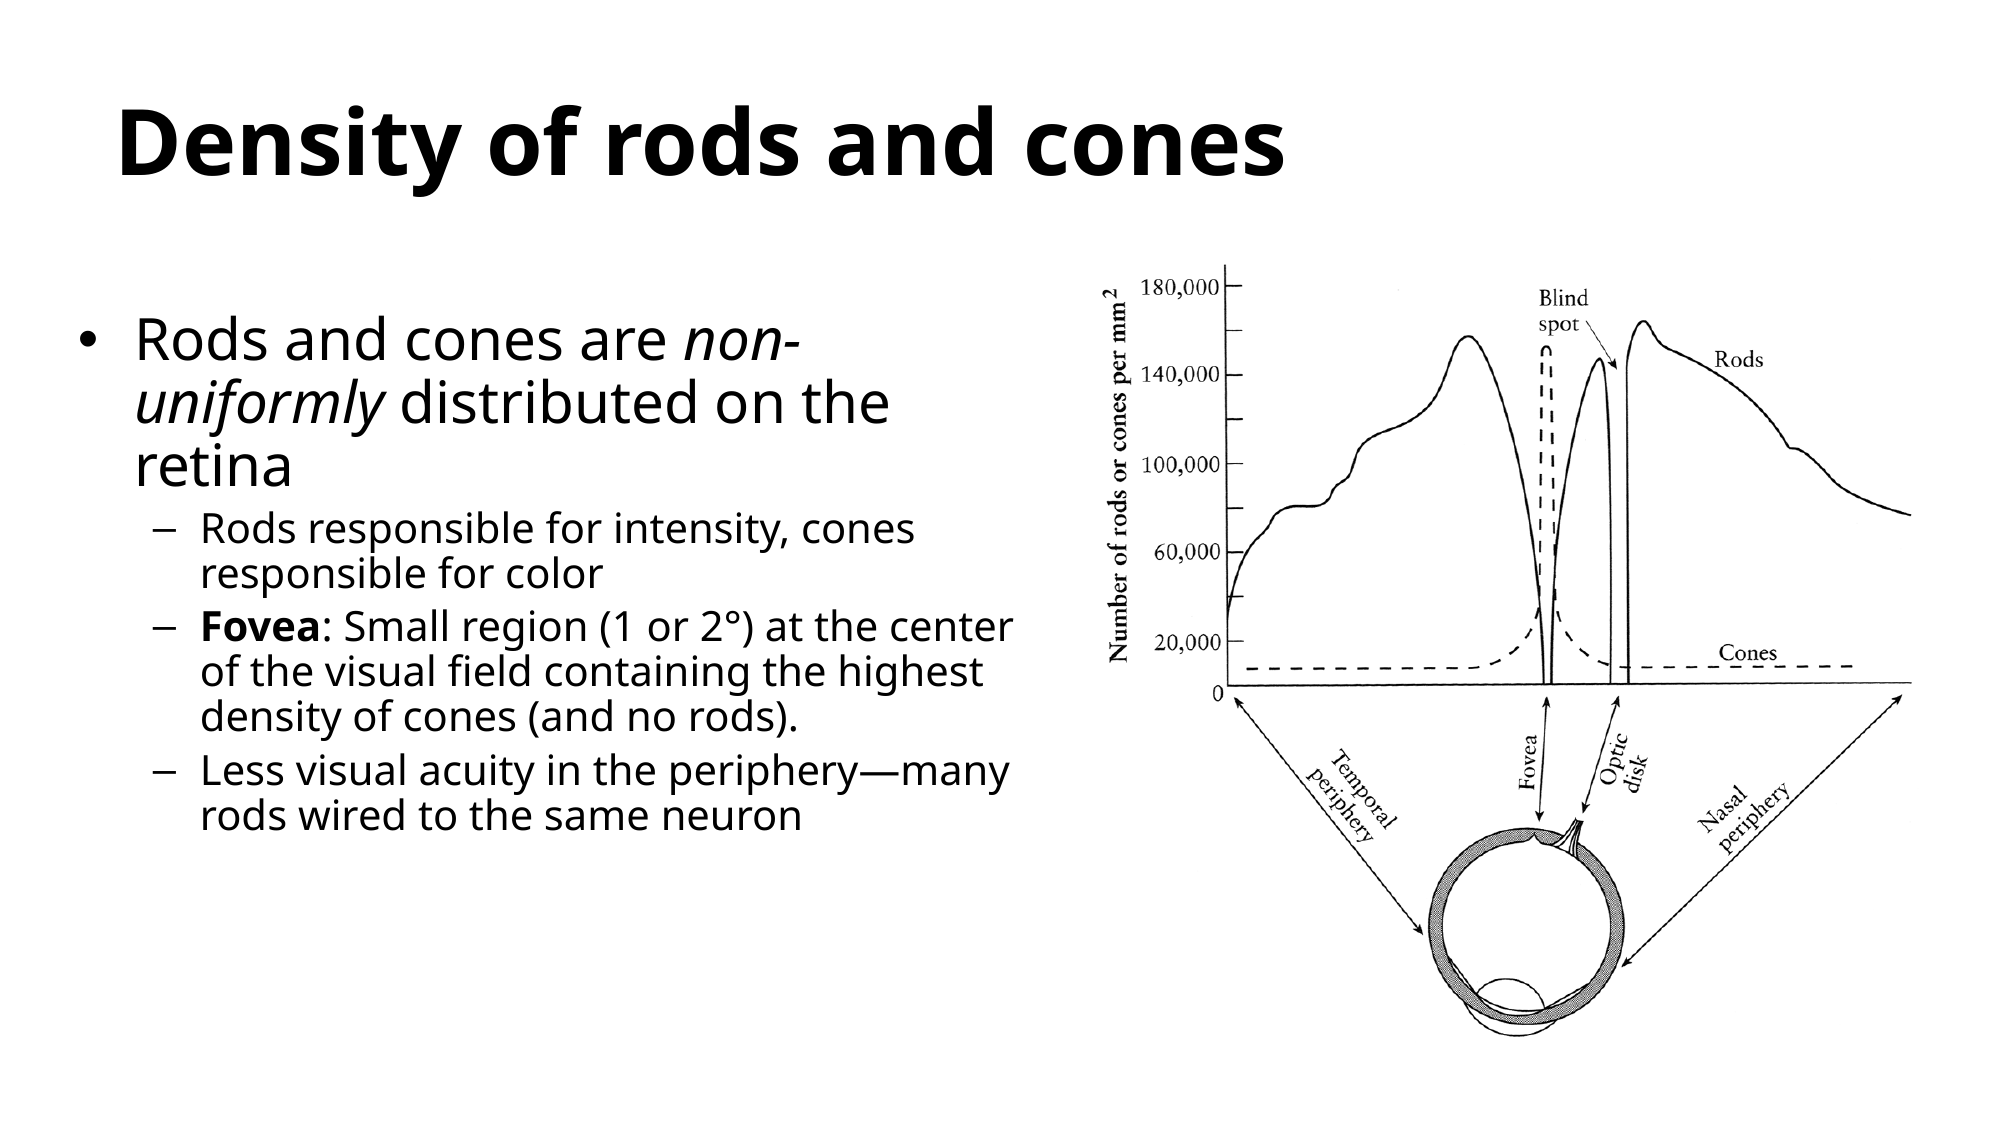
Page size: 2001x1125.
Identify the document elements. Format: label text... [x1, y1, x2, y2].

picture [1091, 254, 1927, 1051]
list Rods and cones are non-uniformly distributed on the retina Rods responsible for intensity, cones responsible for color Fovea: Small region (1 or 2°) at the center of the visual field containing the highest density of cones (and no rods). Less visual acuity in the periphery—many rods wired to the same neuron [62, 302, 1065, 1035]
title Density of rods and cones [99, 45, 1900, 233]
